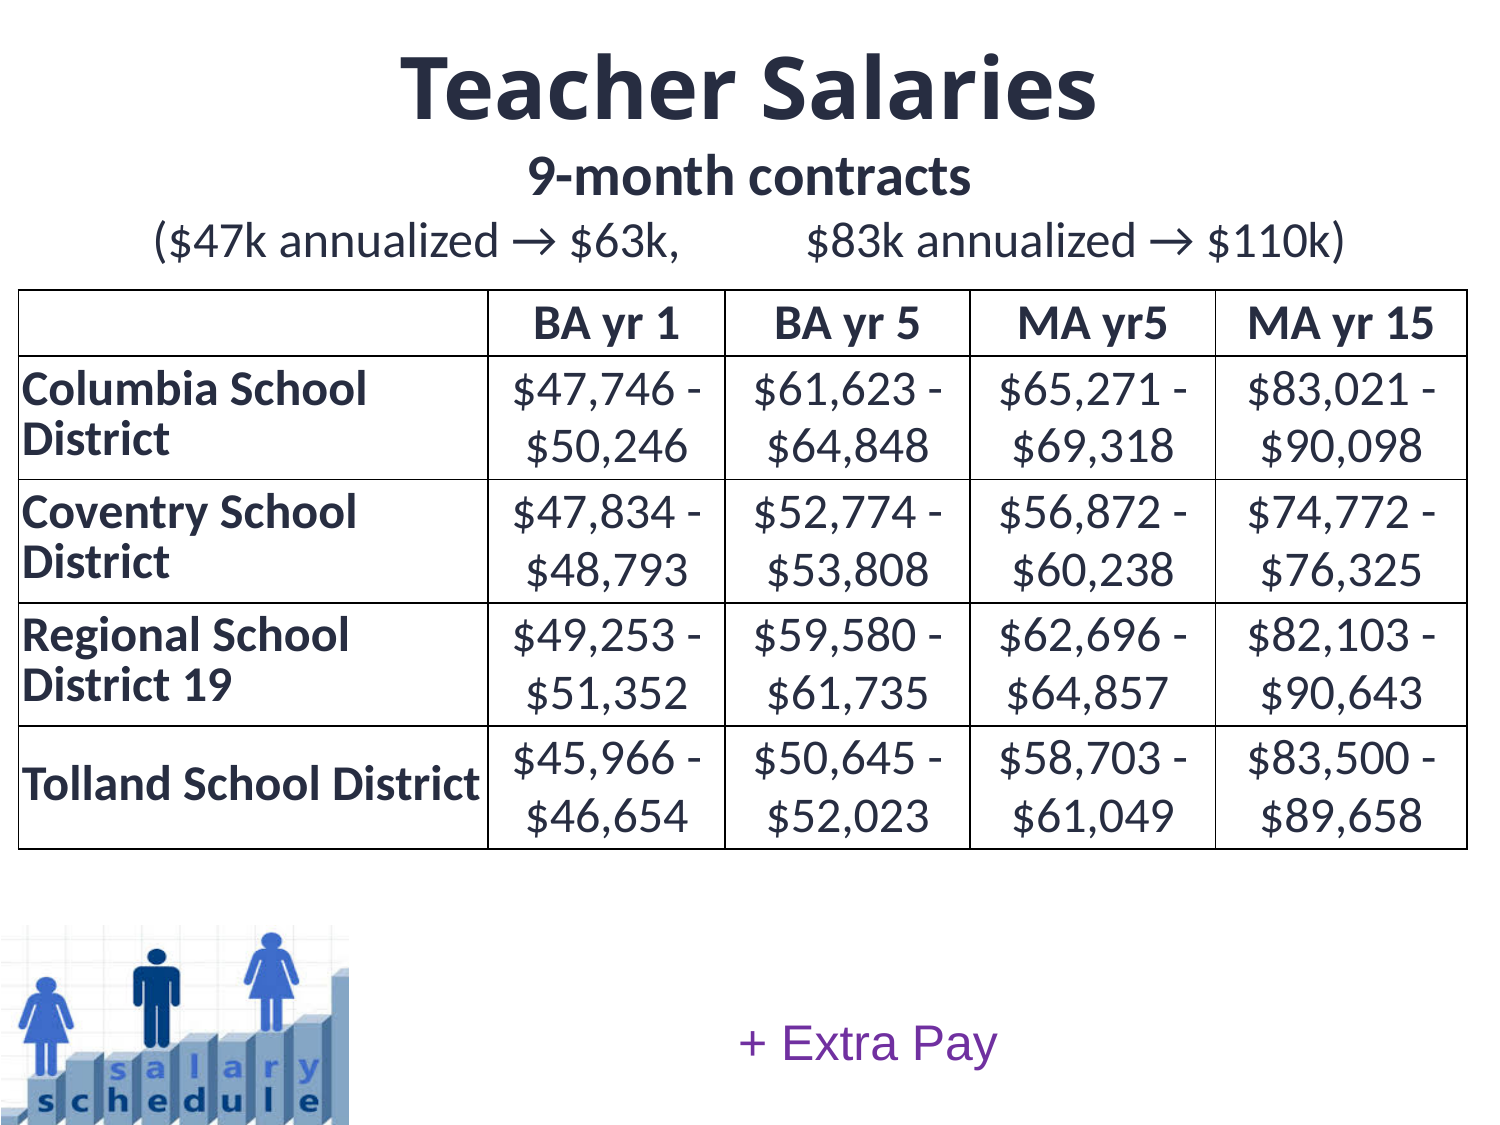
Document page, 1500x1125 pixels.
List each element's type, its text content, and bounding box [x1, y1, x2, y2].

table_cell Coventry School District [19, 480, 487, 602]
table_cell Regional School District 19 [19, 604, 487, 725]
table_cell $74,772 - $76,325 [1216, 480, 1466, 602]
table_cell $62,696 - $64,857 [971, 604, 1215, 725]
table_cell $52,774 - $53,808 [726, 480, 969, 602]
table_header MA yr5 [971, 291, 1215, 355]
table_cell $83,021 - $90,098 [1216, 357, 1466, 479]
table_cell $83,500 - $89,658 [1216, 727, 1466, 848]
table_cell $47,834 - $48,793 [489, 480, 724, 602]
table_cell $59,580 - $61,735 [726, 604, 969, 725]
table_cell $47,746 - $50,246 [489, 357, 724, 479]
picture [1, 925, 349, 1125]
text_box + Extra Pay [723, 1003, 1246, 1078]
title Teacher Salaries 9-month contracts ($47k annualized → $63k, $83k annualized → $110k) [0, 24, 1500, 275]
table_cell $58,703 - $61,049 [971, 727, 1215, 848]
table_header [19, 291, 487, 355]
table_cell $50,645 - $52,023 [726, 727, 969, 848]
table_cell $56,872 - $60,238 [971, 480, 1215, 602]
table_header BA yr 1 [489, 291, 724, 355]
table_header MA yr 15 [1216, 291, 1466, 355]
table_cell Columbia School District [19, 357, 487, 479]
table_cell $82,103 - $90,643 [1216, 604, 1466, 725]
table_cell $65,271 - $69,318 [971, 357, 1215, 479]
table_cell Tolland School District [19, 727, 487, 848]
table_header BA yr 5 [726, 291, 969, 355]
table_cell $61,623 - $64,848 [726, 357, 969, 479]
table_cell $49,253 - $51,352 [489, 604, 724, 725]
table_cell $45,966 - $46,654 [489, 727, 724, 848]
